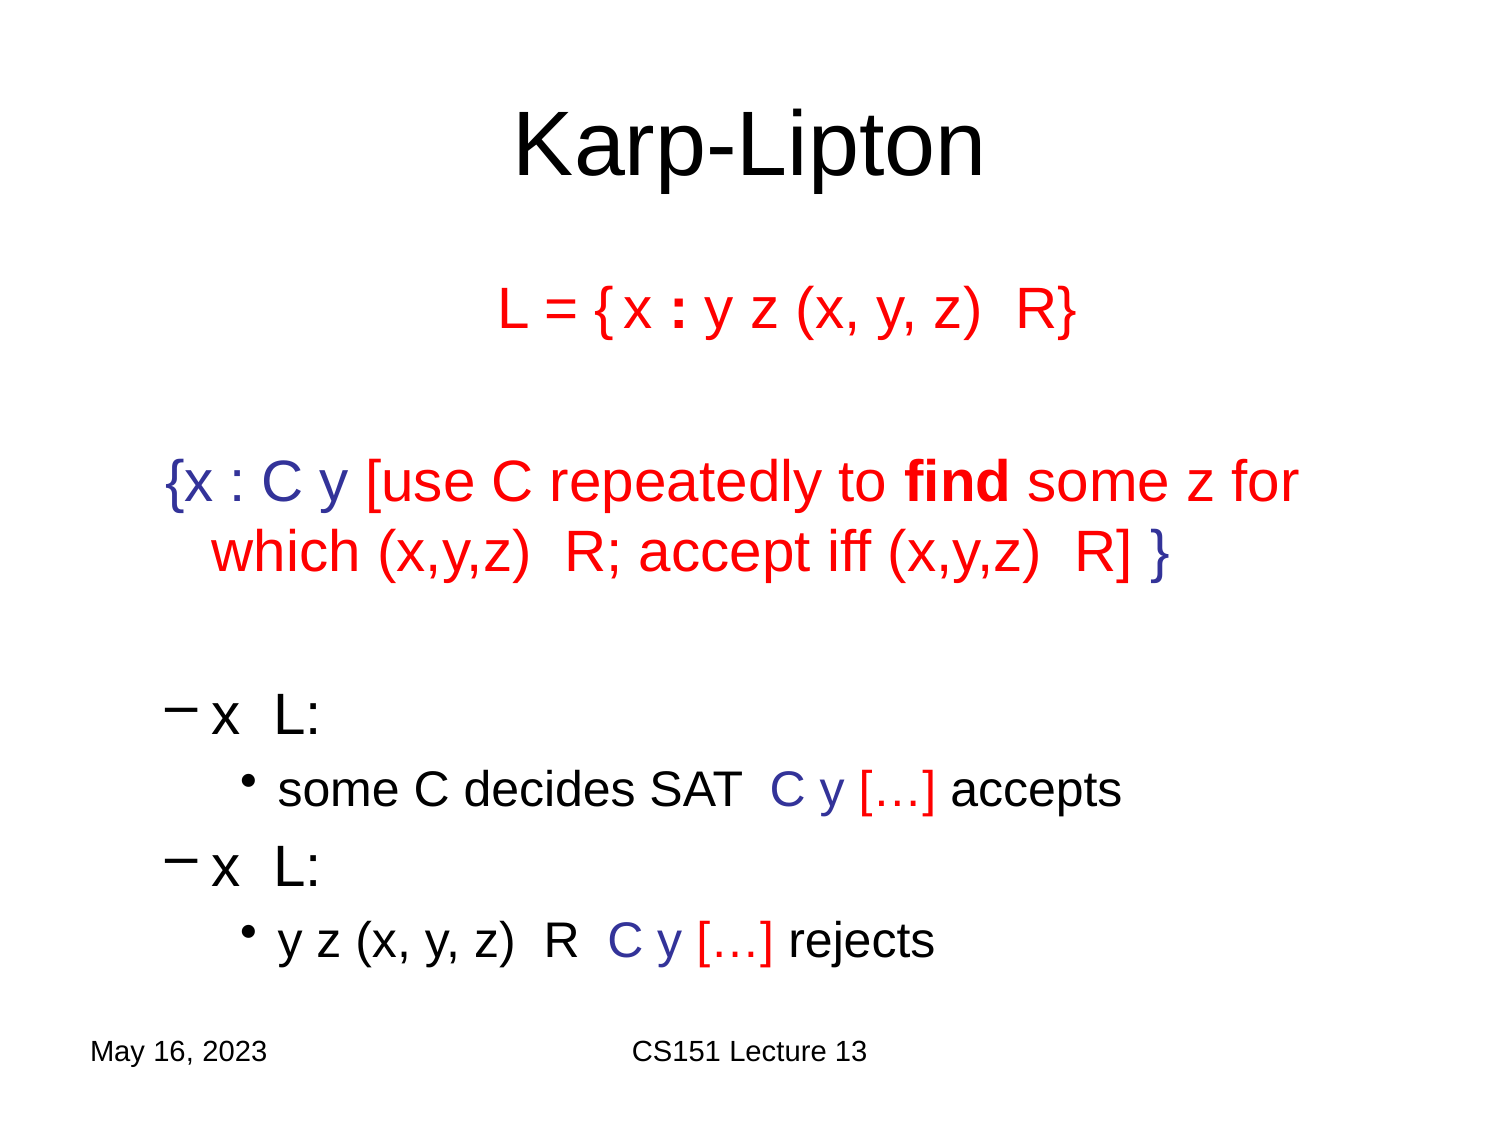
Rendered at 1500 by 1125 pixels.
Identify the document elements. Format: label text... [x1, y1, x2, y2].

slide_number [74, 1024, 426, 1103]
footer CS151 Lecture 13 [512, 1024, 988, 1103]
title Karp-Lipton [75, 45, 1425, 233]
